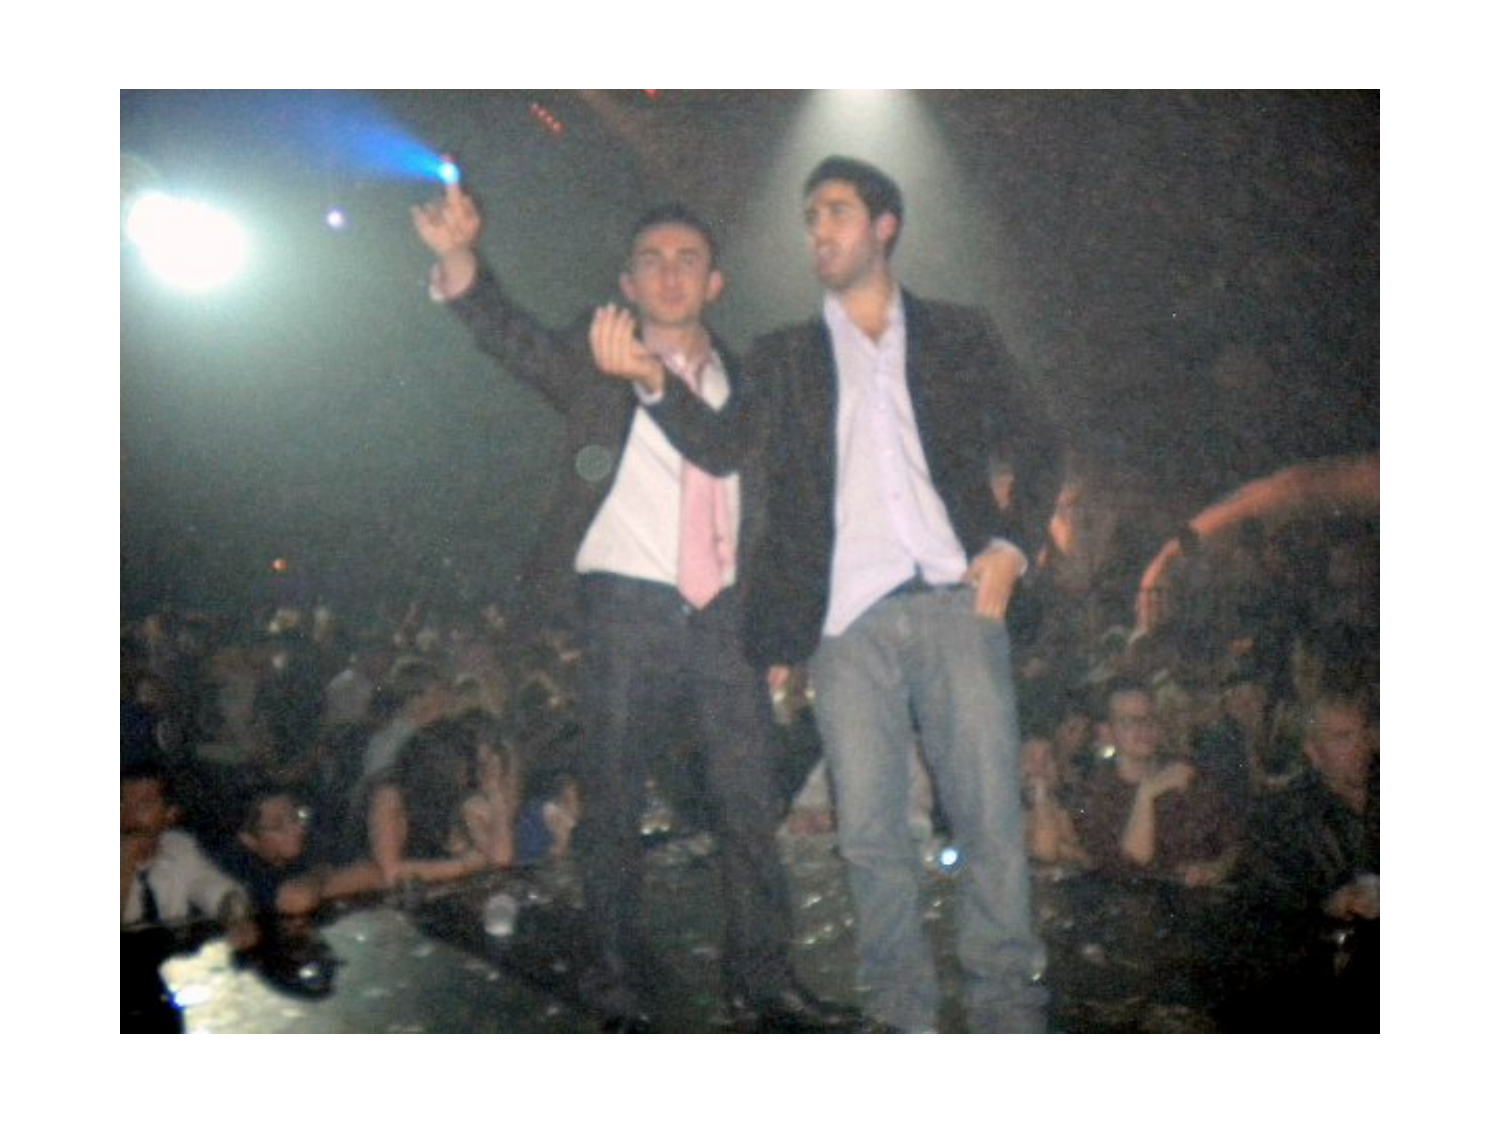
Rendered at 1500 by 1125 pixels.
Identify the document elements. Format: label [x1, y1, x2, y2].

picture [120, 89, 1380, 1034]
